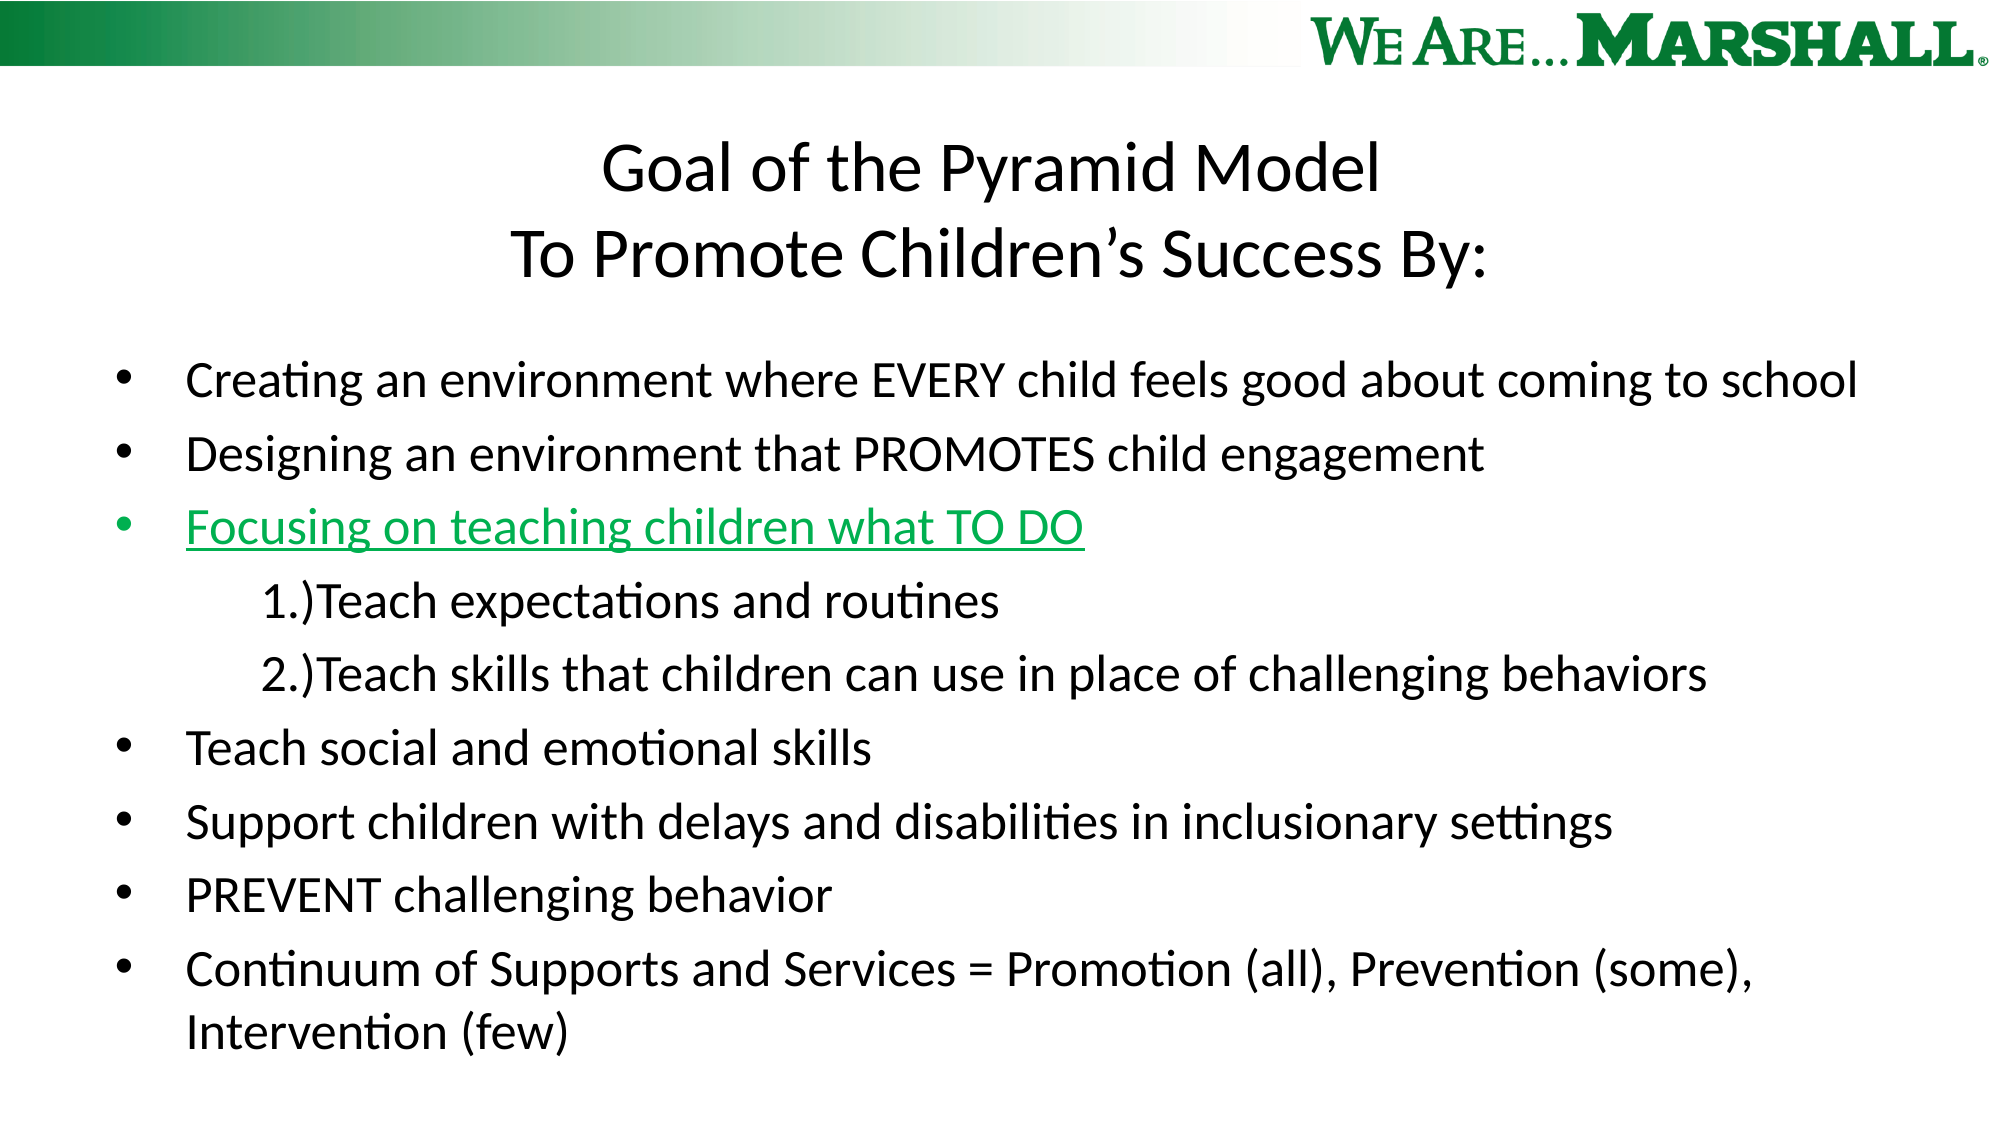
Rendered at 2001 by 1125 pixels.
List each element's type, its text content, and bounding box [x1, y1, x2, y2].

picture [0, 0, 2000, 1125]
list Creating an environment where EVERY child feels good about coming to school Designing an environment that PROMOTES child engagement Focusing on teaching children what TO DO 1.)Teach expectations and routines 2.)Teach skills that children can use in place of challenging behaviors Teach social and emotional skills Support children with delays and disabilities in inclusionary settings PREVENT challenging behavior Continuum of Supports and Services = Promotion (all), Prevention (some), Intervention (few) [99, 337, 1900, 1080]
title Goal of the Pyramid Model To Promote Children’s Success By: [99, 112, 1900, 300]
